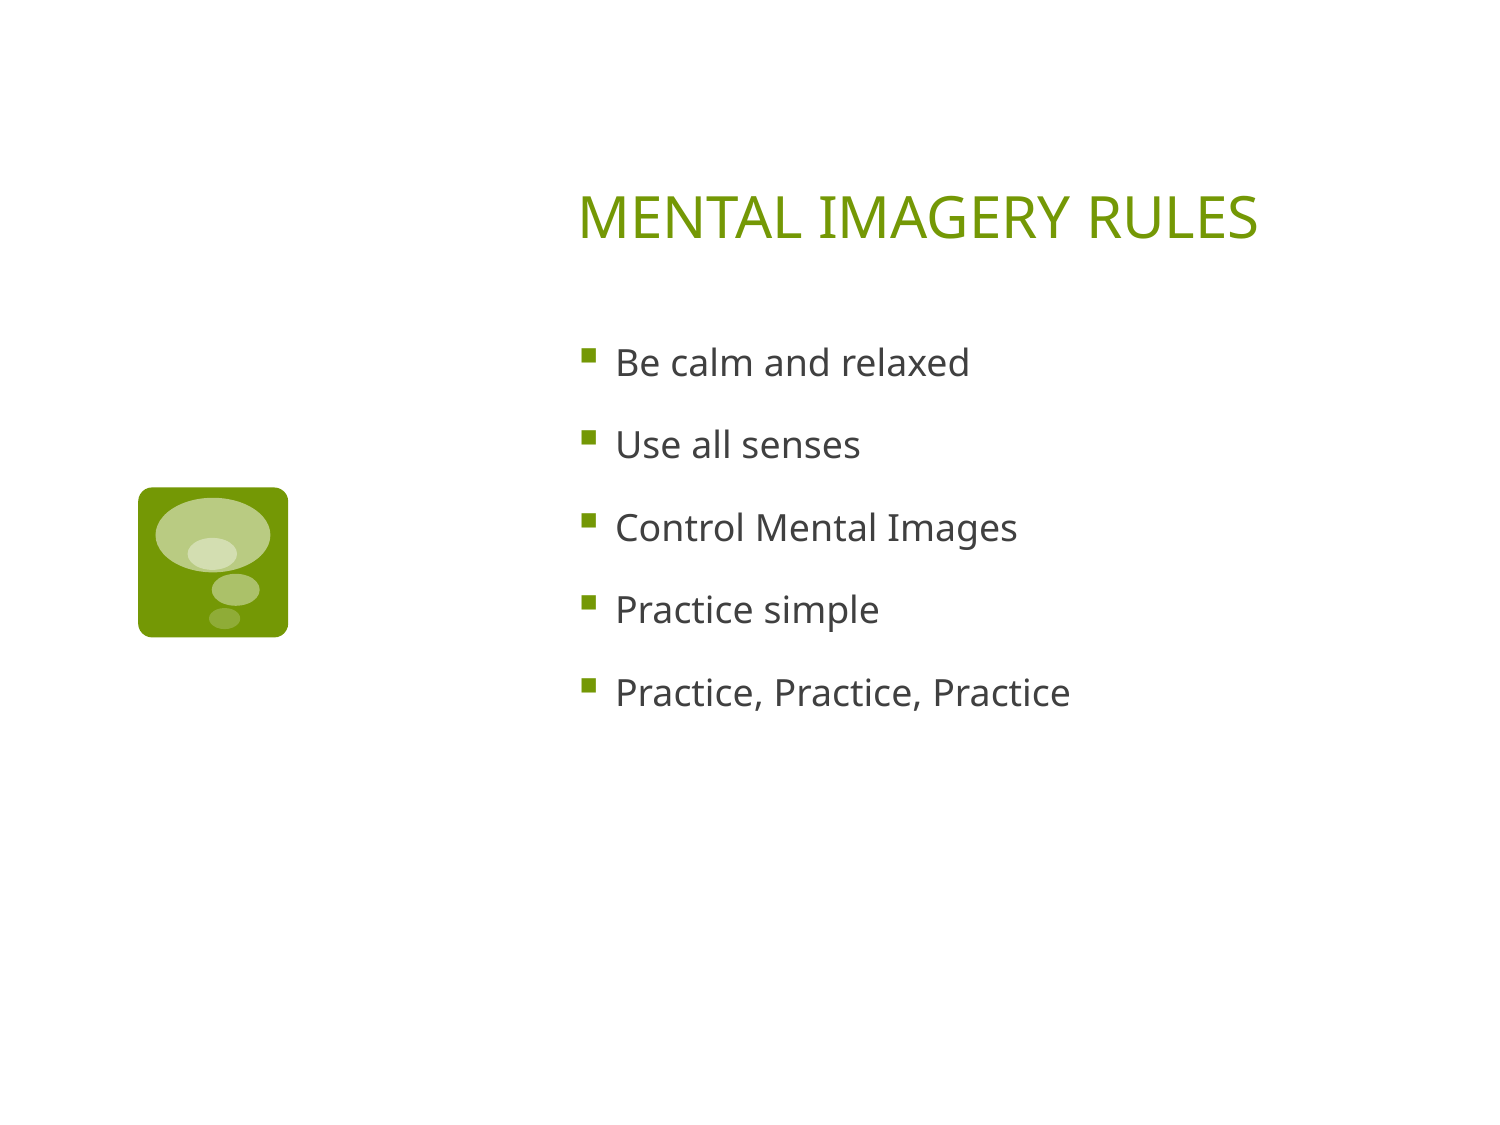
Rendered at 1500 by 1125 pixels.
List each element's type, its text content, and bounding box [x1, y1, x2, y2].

list Be calm and relaxed Use all senses Control Mental Images Practice simple Practice, Practice, Practice [562, 331, 1374, 1005]
title MENTAL IMAGERY RULES [562, 112, 1375, 258]
